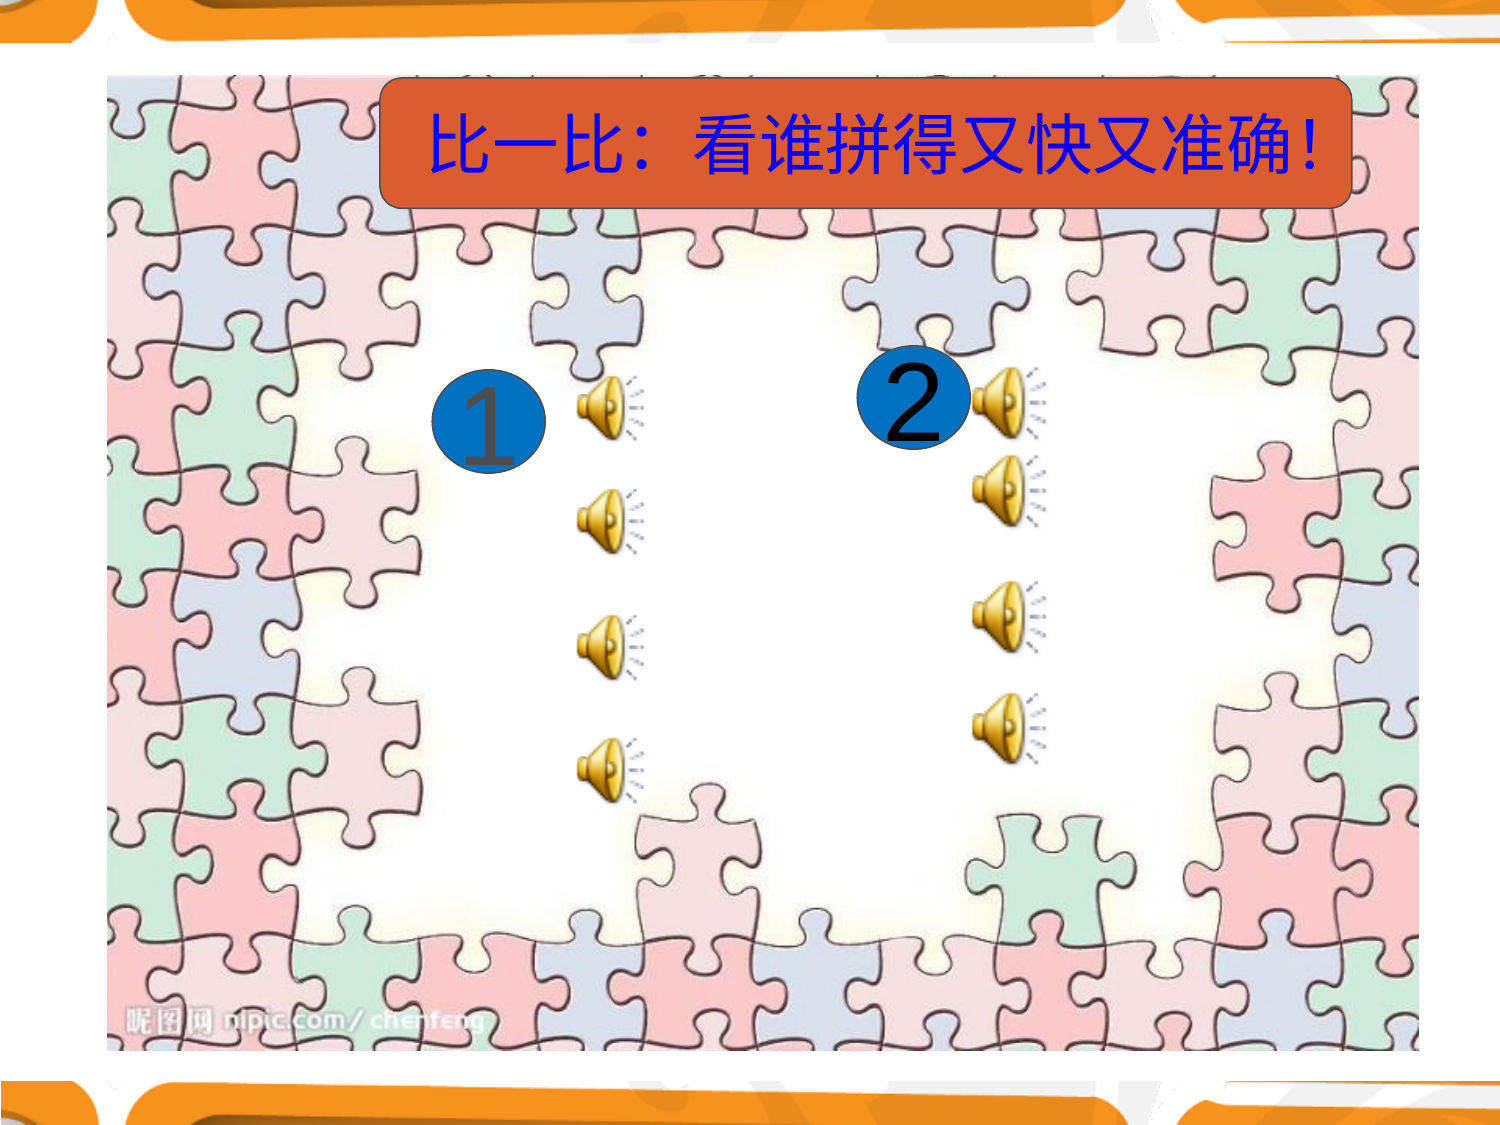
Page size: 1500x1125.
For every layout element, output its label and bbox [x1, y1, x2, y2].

picture [107, 75, 1419, 1051]
picture [0, 0, 1500, 43]
picture [1, 1081, 1500, 1125]
